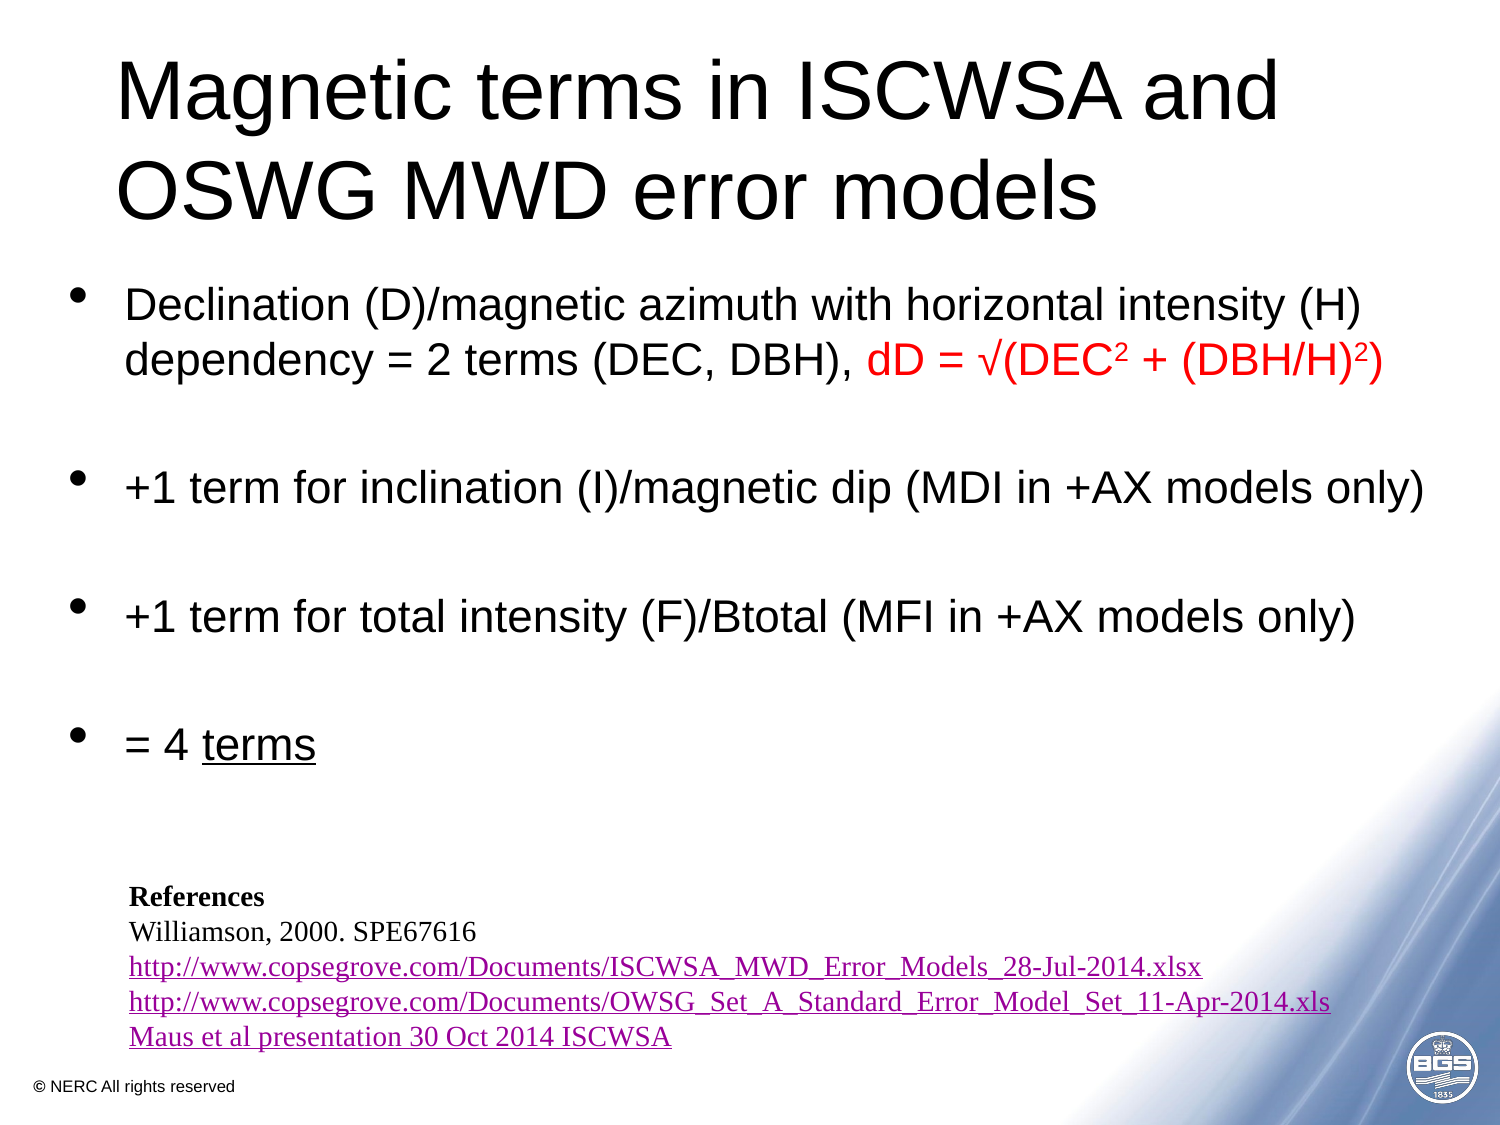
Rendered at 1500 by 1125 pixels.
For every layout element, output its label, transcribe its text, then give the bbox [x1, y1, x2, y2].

title Magnetic terms in ISCWSA and OSWG MWD error models [100, 42, 1365, 231]
text_box References Williamson, 2000. SPE67616 http://www.copsegrove.com/Documents/ISCWSA_MWD_Error_Models_28-Jul-2014.xlsx http://www.copsegrove.com/Documents/OWSG_Set_A_Standard_Error_Model_Set_11-Apr-2014.xls Maus et al presentation 30 Oct 2014 ISCWSA [114, 869, 1347, 1060]
list Declination (D)/magnetic azimuth with horizontal intensity (H) dependency = 2 terms (DEC, DBH), dD = √(DEC2 + (DBH/H)2) +1 term for inclination (I)/magnetic dip (MDI in +AX models only) +1 term for total intensity (F)/Btotal (MFI in +AX models only) = 4 terms [53, 267, 1459, 906]
picture [1030, 660, 1500, 1125]
